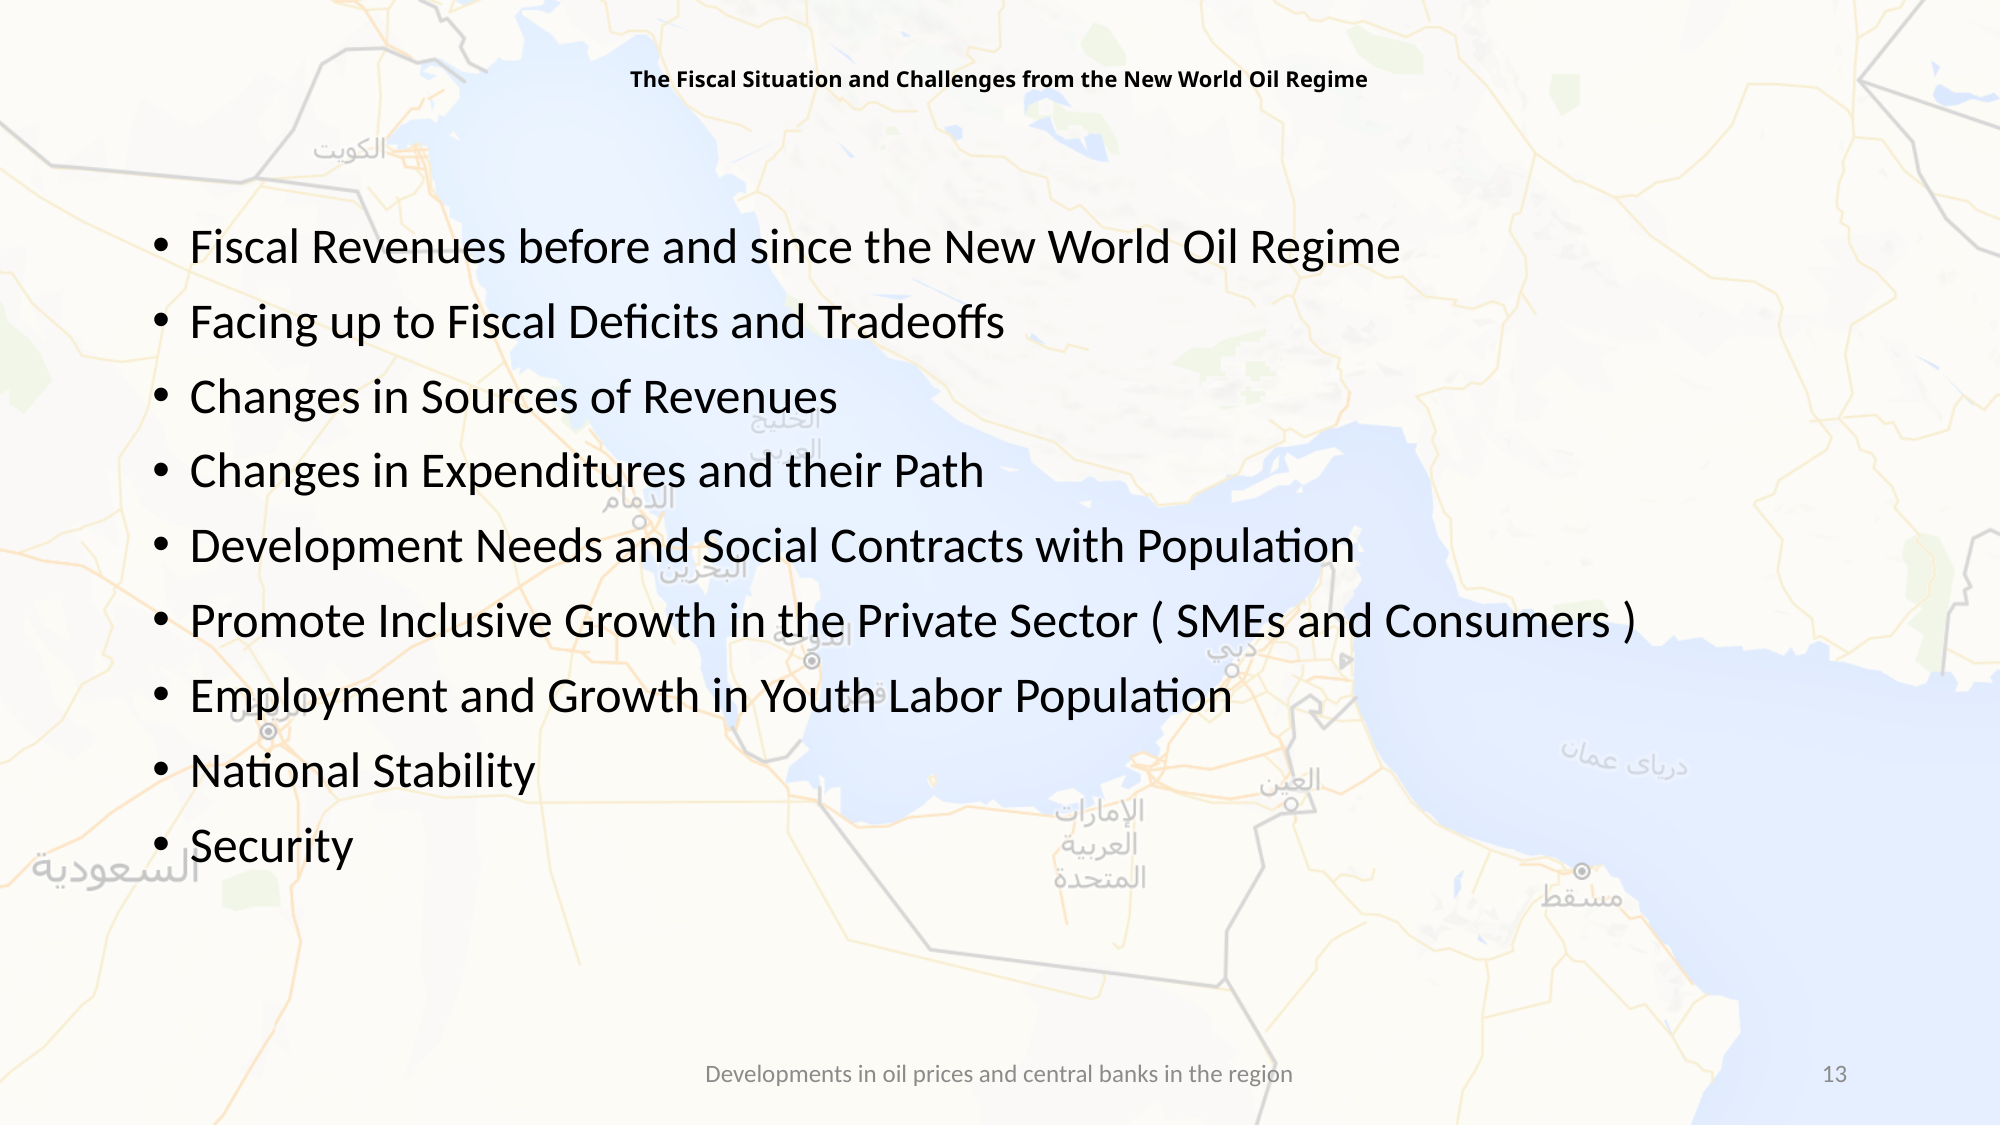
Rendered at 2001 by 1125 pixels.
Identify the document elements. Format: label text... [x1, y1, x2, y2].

title The Fiscal Situation and Challenges from the New World Oil Regime [137, 59, 1863, 150]
slide_number 13 [1412, 1042, 1863, 1103]
footer Developments in oil prices and central banks in the region [662, 1042, 1338, 1103]
list Fiscal Revenues before and since the New World Oil Regime Facing up to Fiscal Deficits and Tradeoffs Changes in Sources of Revenues Changes in Expenditures and their Path Development Needs and Social Contracts with Population Promote Inclusive Growth in the Private Sector ( SMEs and Consumers ) Employment and Growth in Youth Labor Population National Stability Security [137, 212, 1863, 1014]
